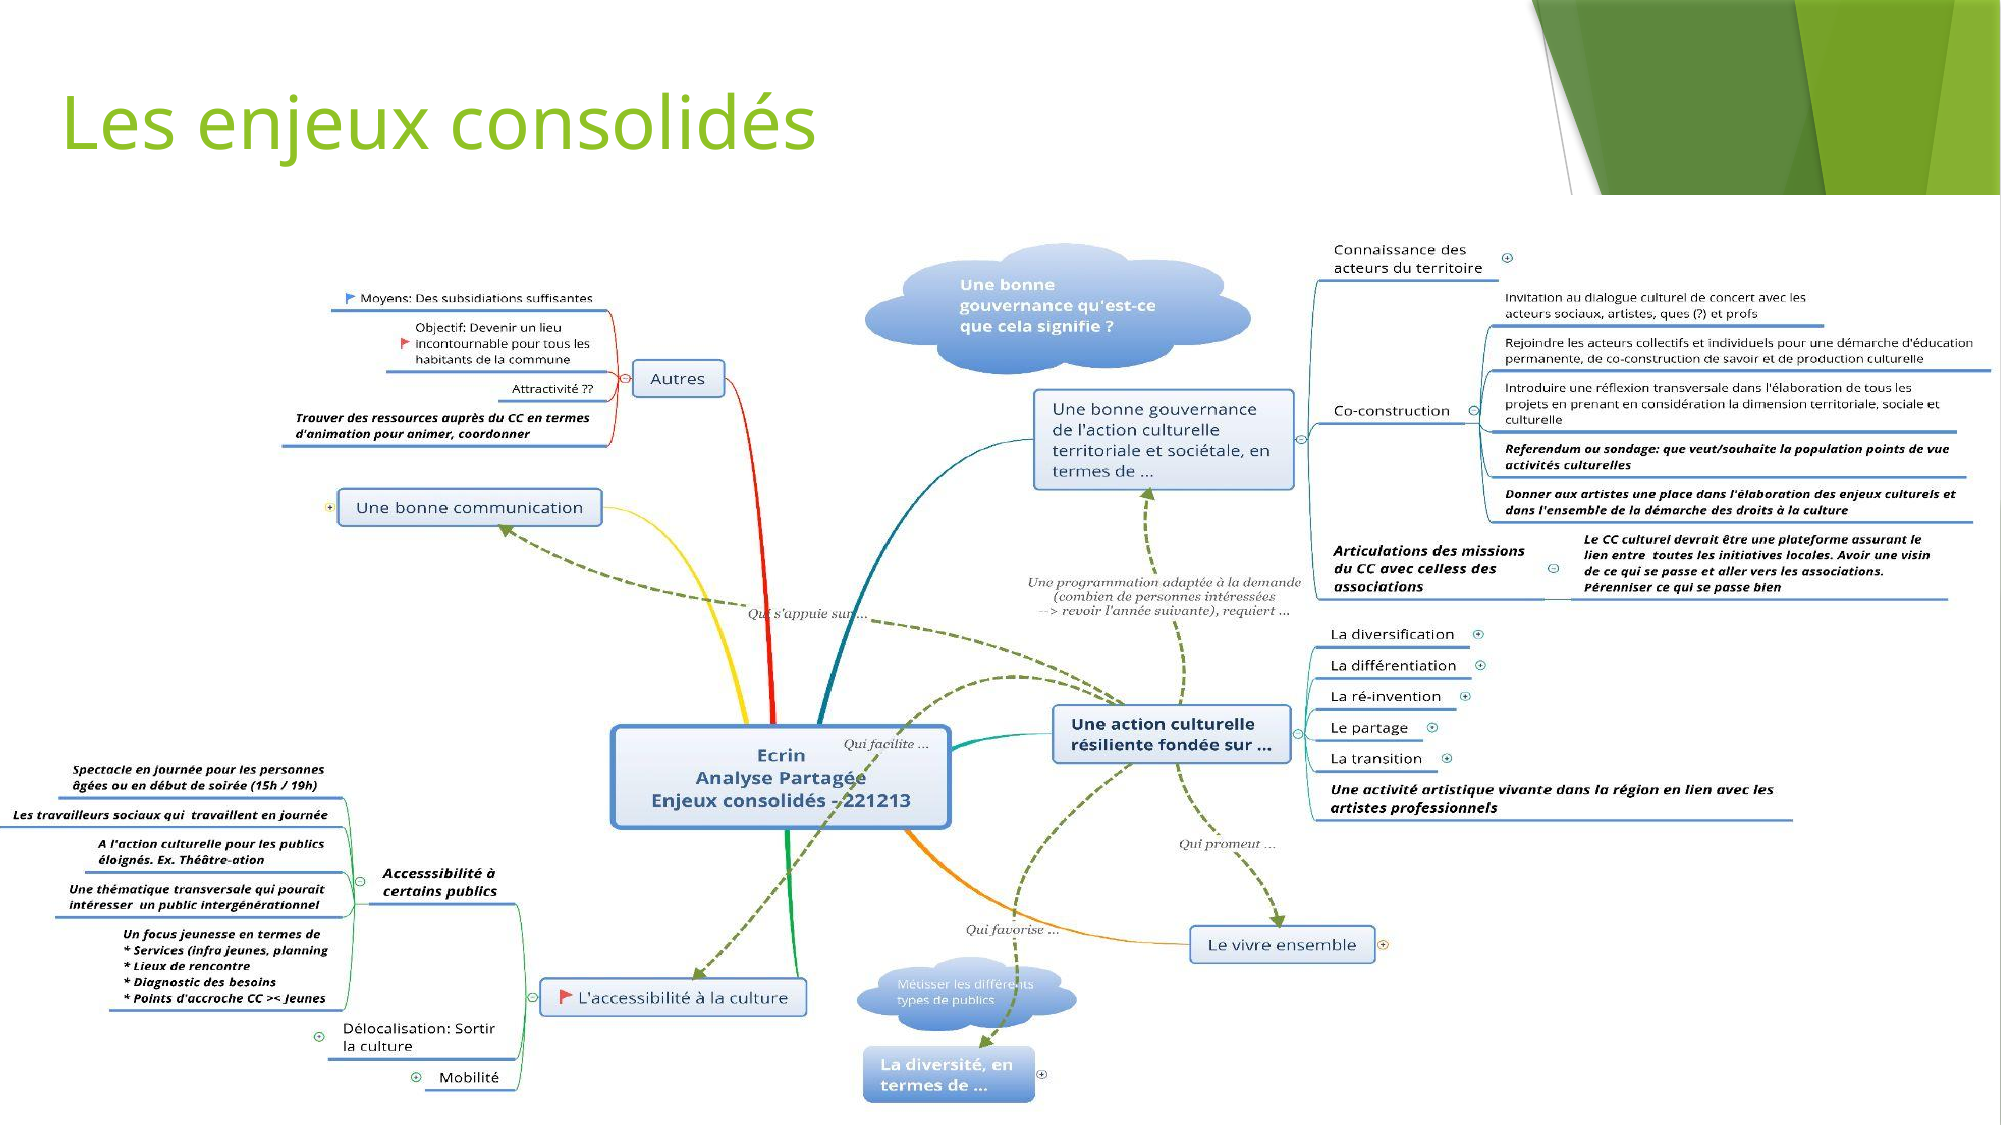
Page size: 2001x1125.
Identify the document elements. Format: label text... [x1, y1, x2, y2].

title Les enjeux consolidés [45, 68, 1456, 173]
picture [0, 195, 2000, 1125]
